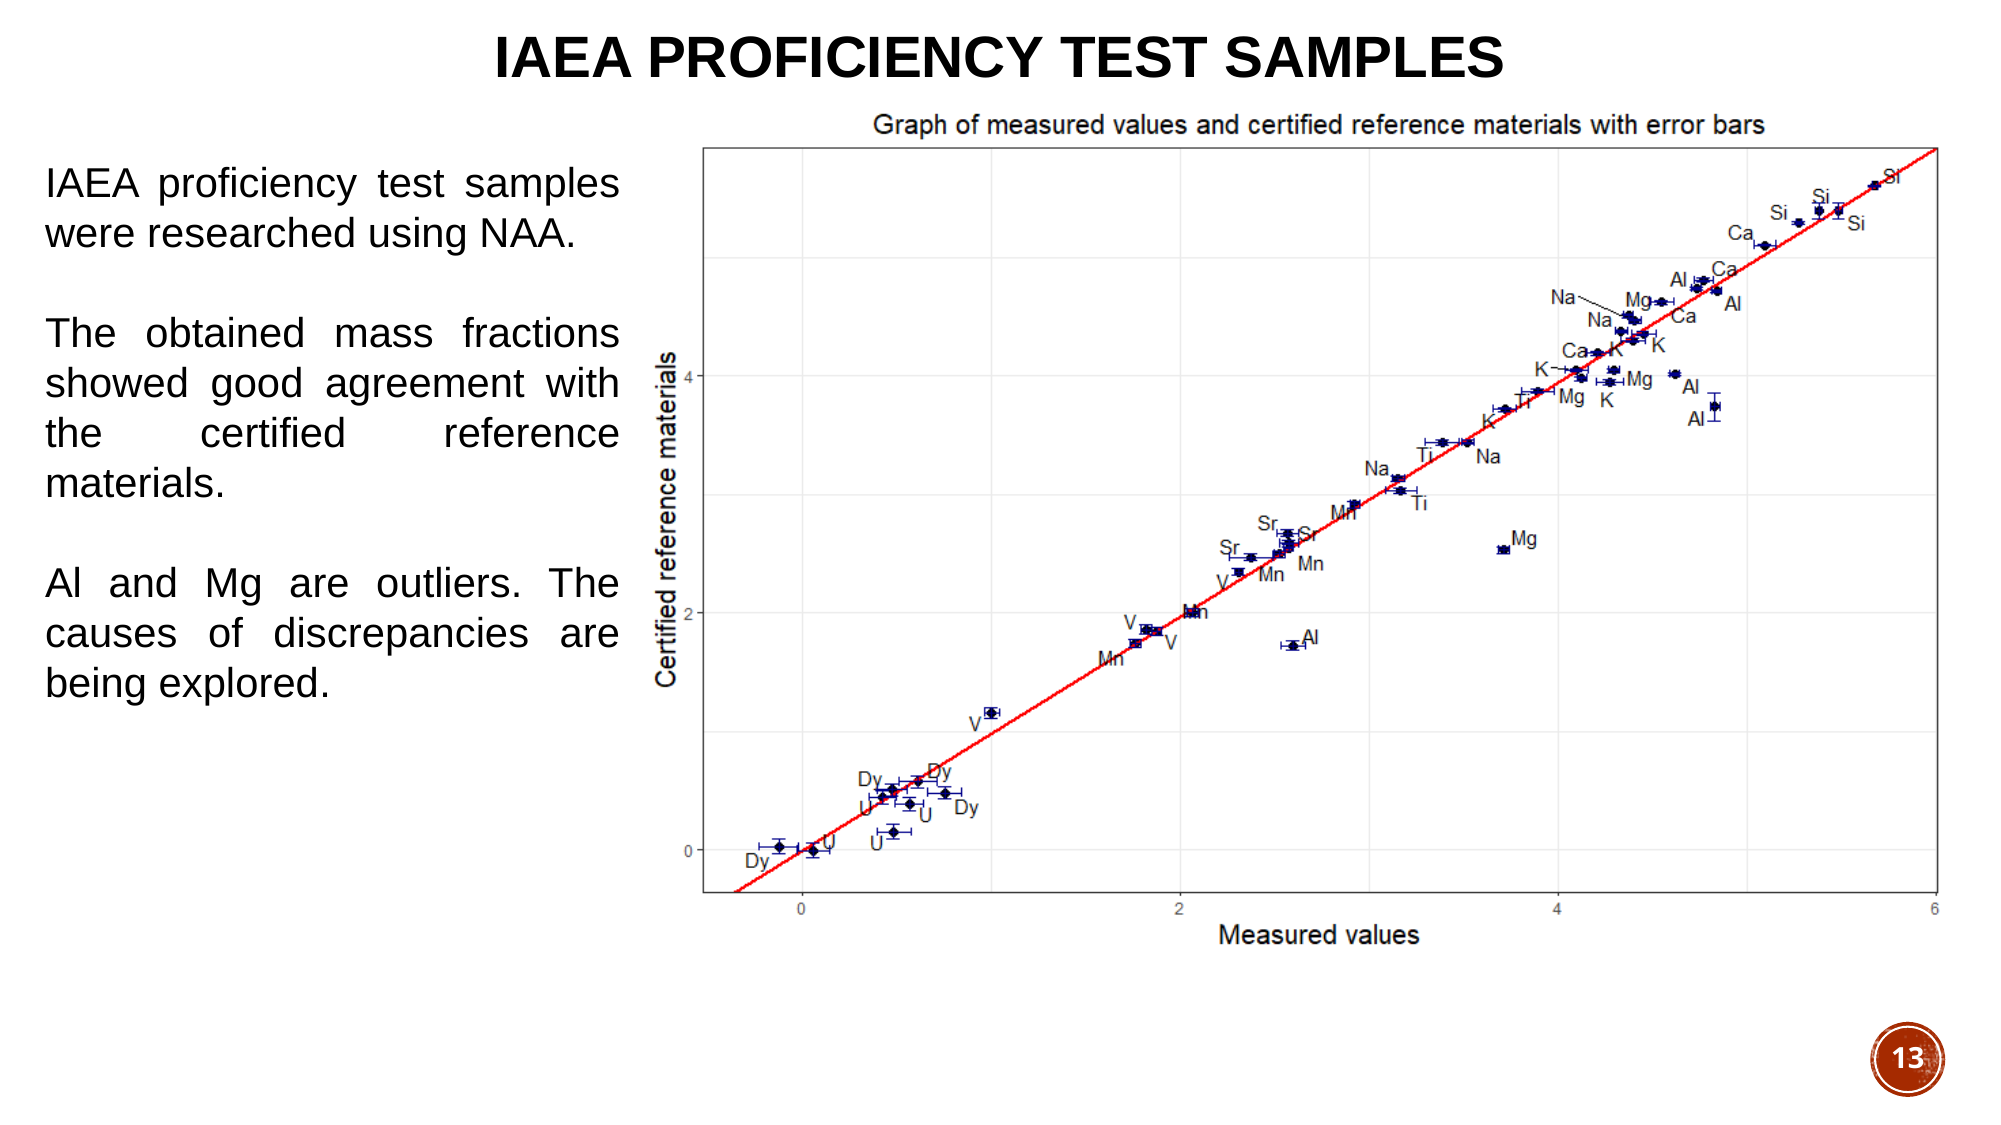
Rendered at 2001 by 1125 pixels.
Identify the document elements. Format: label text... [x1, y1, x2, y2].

text_box IAEA PROFICIENCY TEST SAMPLES [0, 1, 2000, 103]
slide_number 13 [1855, 1028, 1961, 1089]
picture [643, 102, 1948, 959]
text_box IAEA proficiency test samples were researched using NAA. The obtained mass fractions showed good agreement with the certified reference materials. Al and Mg are outliers. The causes of discrepancies are being explored. [0, 110, 643, 751]
